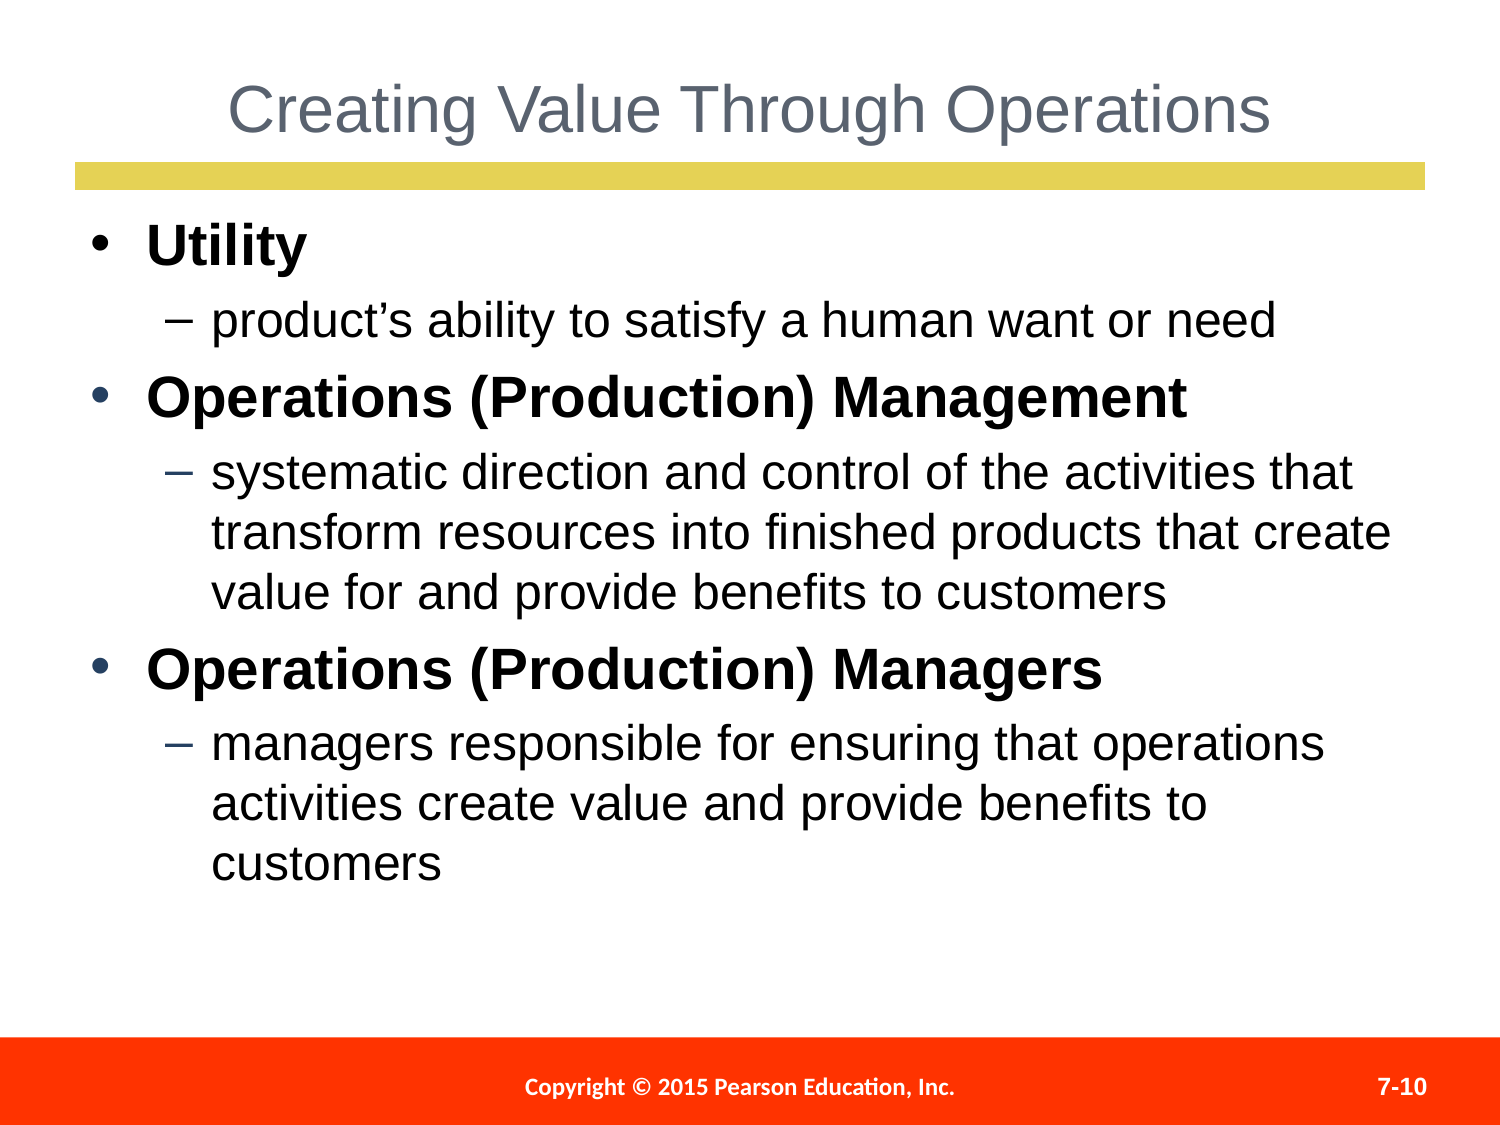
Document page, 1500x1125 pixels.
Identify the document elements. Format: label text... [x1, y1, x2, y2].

list Utility product’s ability to satisfy a human want or need Operations (Production) Management systematic direction and control of the activities that transform resources into finished products that create value for and provide benefits to customers Operations (Production) Managers managers responsible for ensuring that operations activities create value and provide benefits to customers [74, 199, 1426, 1006]
title Creating Value Through Operations [74, 12, 1426, 199]
